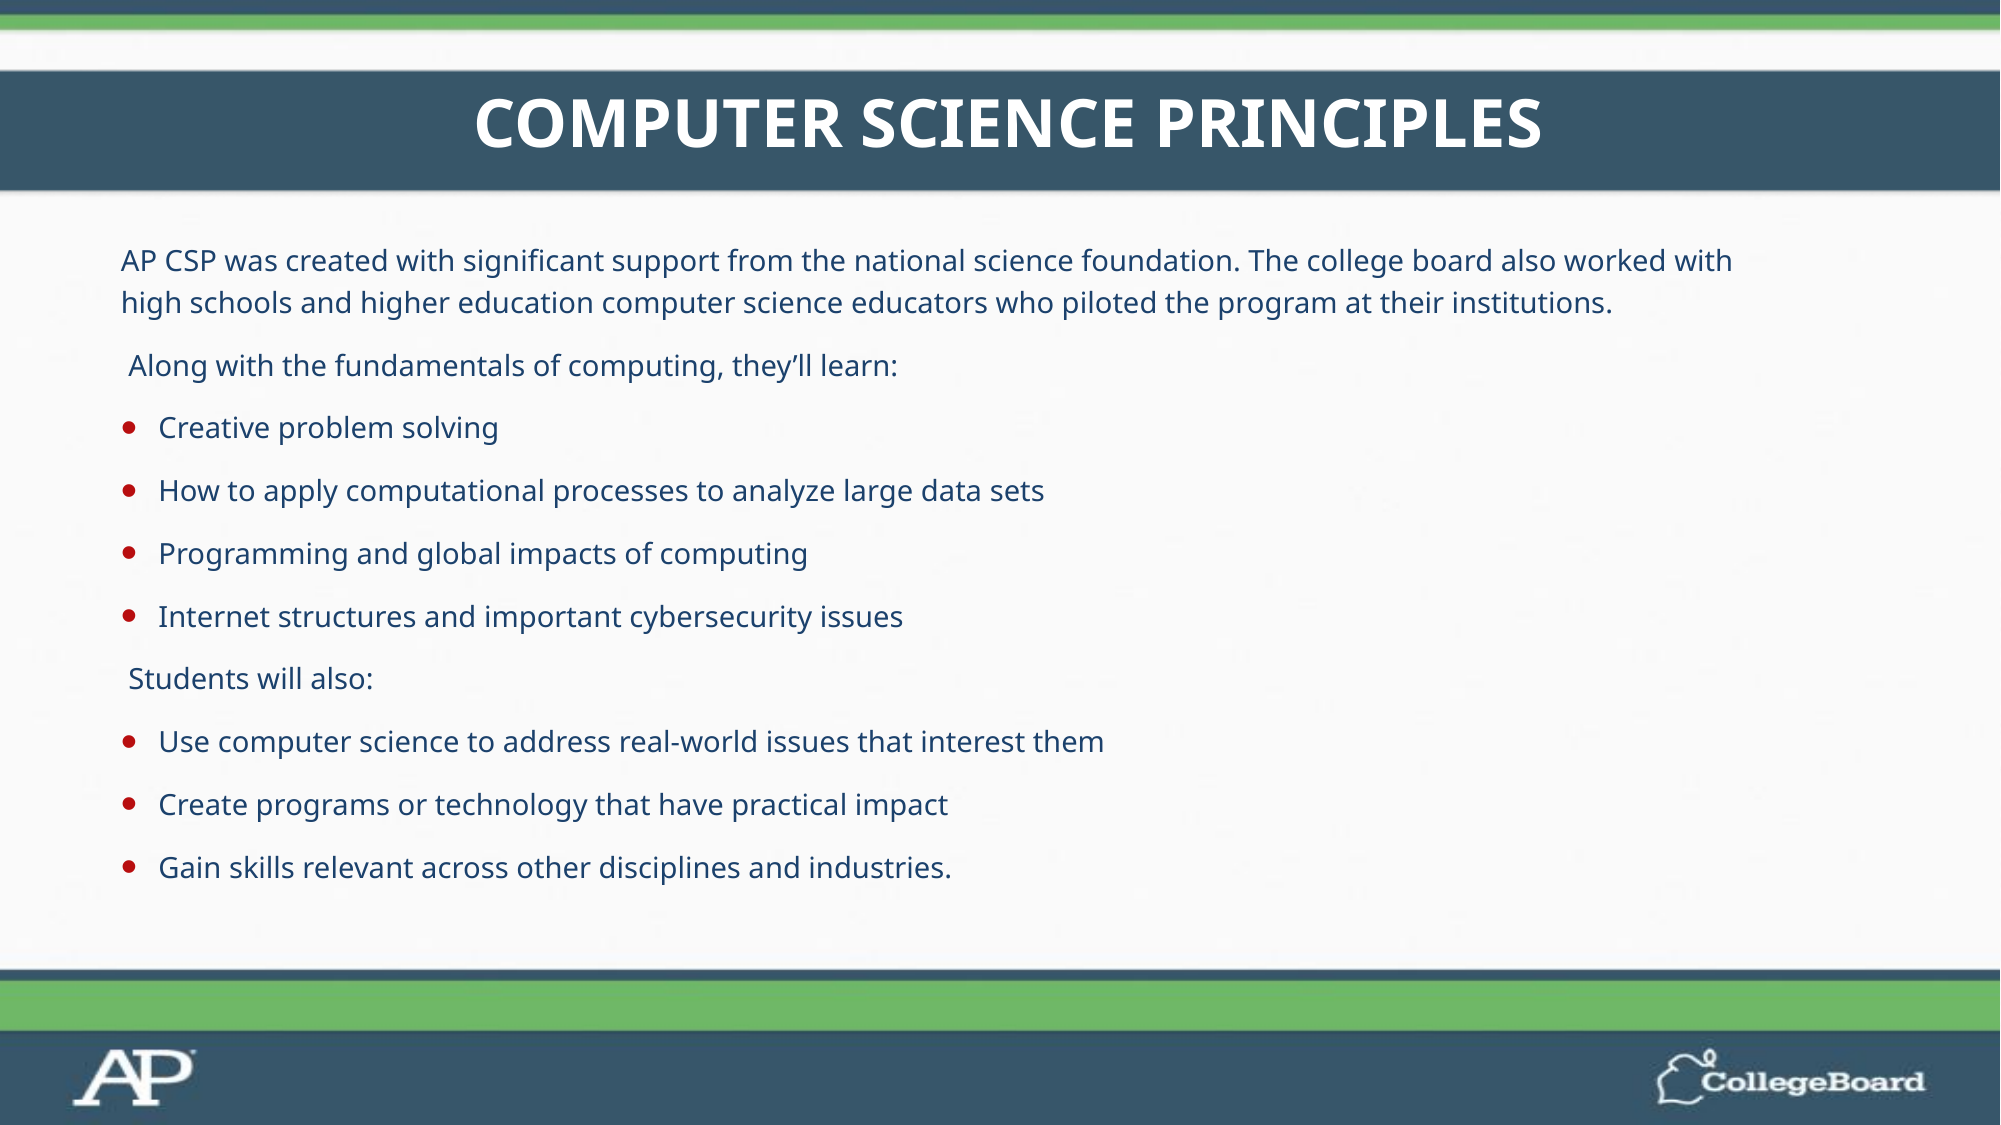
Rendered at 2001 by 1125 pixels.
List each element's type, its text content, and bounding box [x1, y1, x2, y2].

title COMPUTER SCIENCE PRINCIPLES [0, 75, 2000, 177]
list AP CSP was created with significant support from the national science foundation. The college board also worked with high schools and higher education computer science educators who piloted the program at their institutions. Along with the fundamentals of computing, they’ll learn: Creative problem solving How to apply computational processes to analyze large data sets Programming and global impacts of computing Internet structures and important cybersecurity issues Students will also: Use computer science to address real-world issues that interest them Create programs or technology that have practical impact Gain skills relevant across other disciplines and industries. [105, 213, 1807, 913]
picture [0, 0, 2001, 1125]
